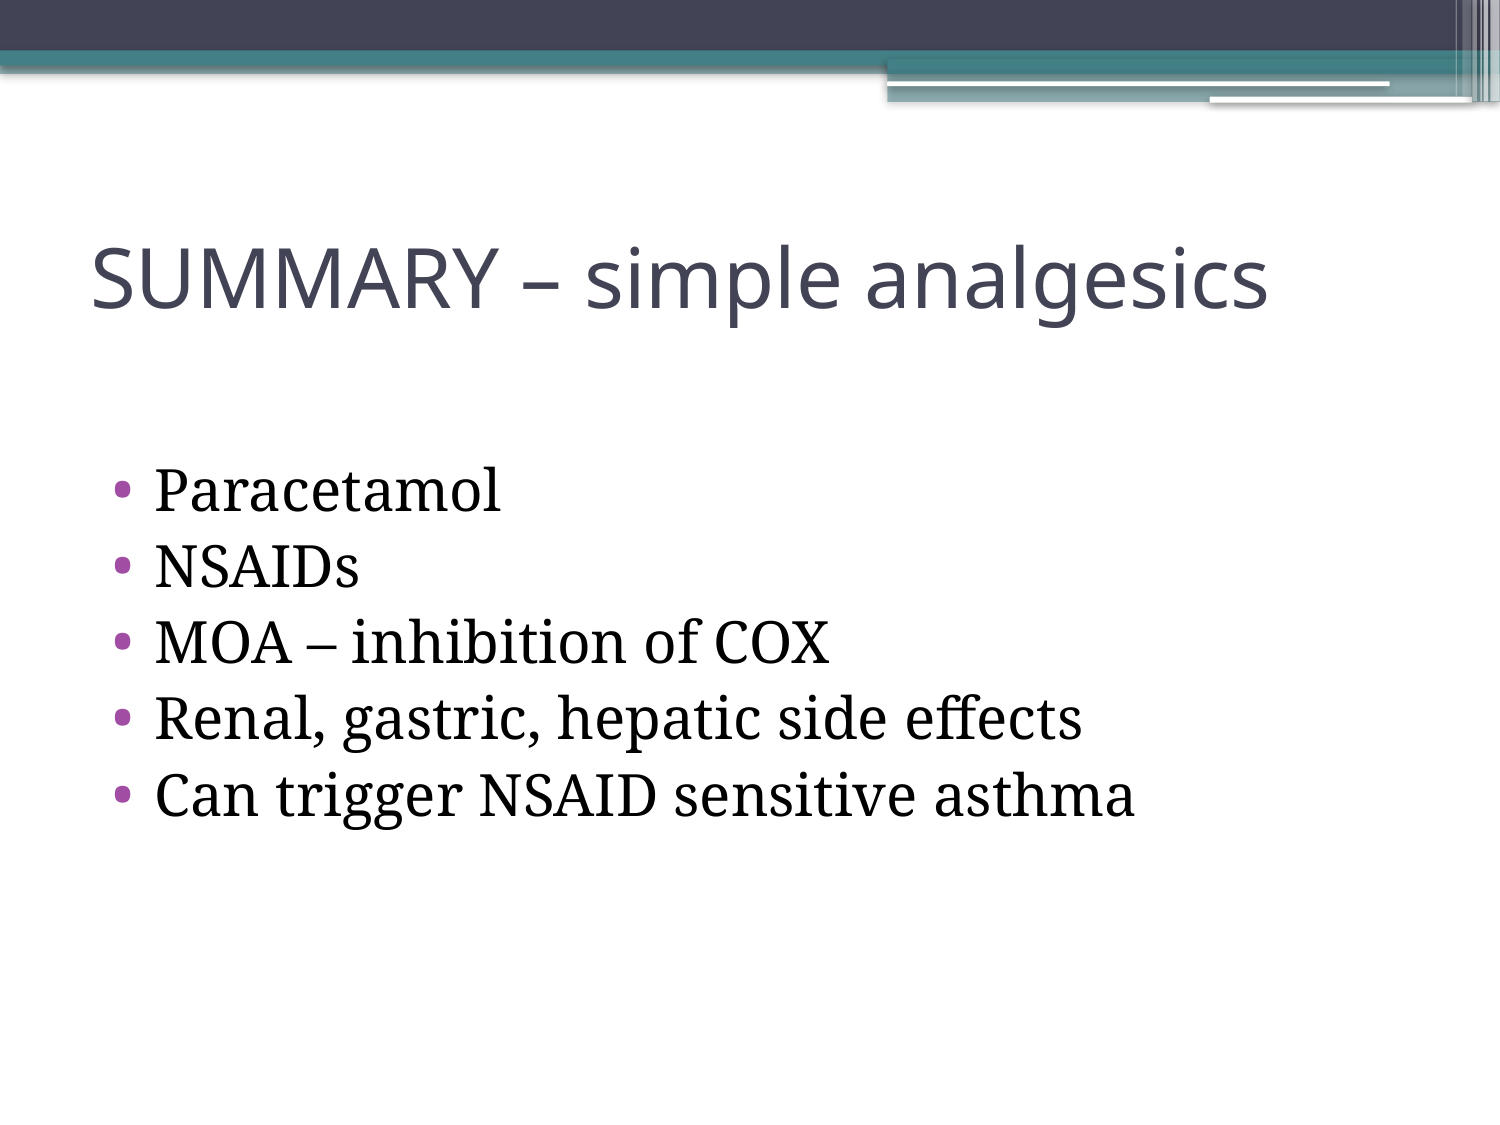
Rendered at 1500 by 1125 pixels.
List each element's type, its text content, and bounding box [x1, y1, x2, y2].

list Paracetamol NSAIDs MOA – inhibition of COX Renal, gastric, hepatic side effects Can trigger NSAID sensitive asthma [79, 369, 1430, 1043]
title SUMMARY – simple analgesics [75, 187, 1500, 363]
